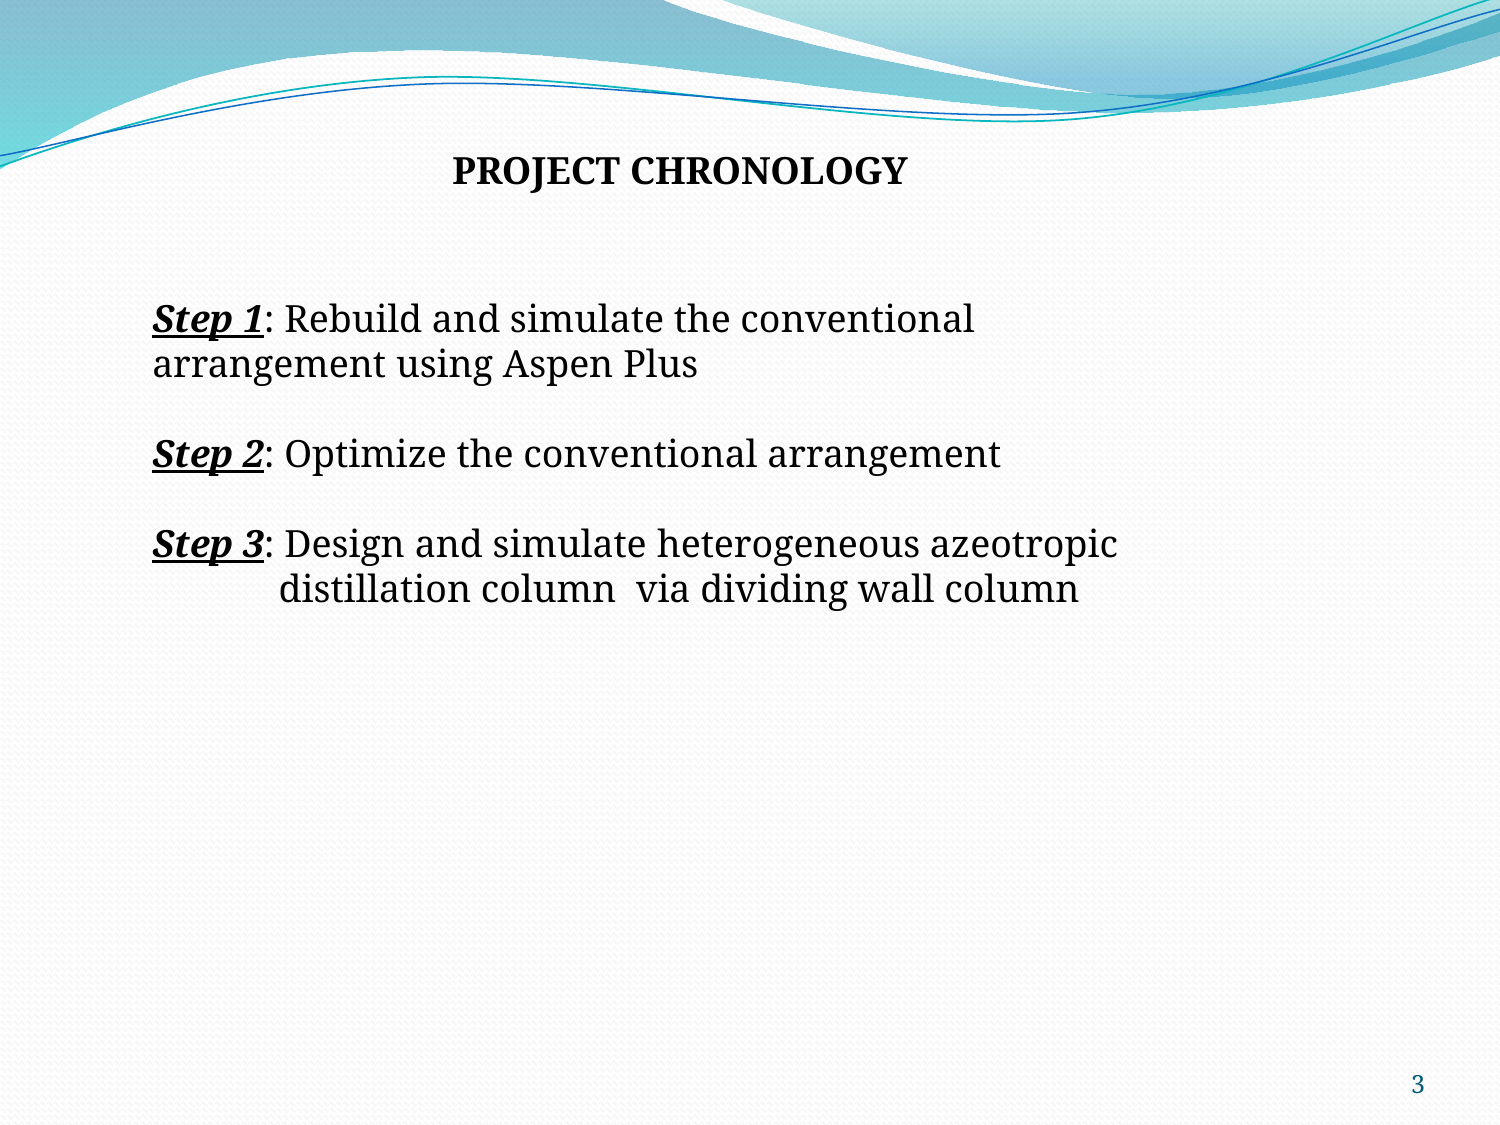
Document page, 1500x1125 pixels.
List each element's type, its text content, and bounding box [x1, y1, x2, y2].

text_box Step 1: Rebuild and simulate the conventional arrangement using Aspen Plus Step 2: Optimize the conventional arrangement Step 3: Design and simulate heterogeneous azeotropic distillation column via dividing wall column [137, 287, 1225, 618]
text_box PROJECT CHRONOLOGY [437, 139, 1013, 245]
slide_number 3 [1299, 1042, 1425, 1103]
